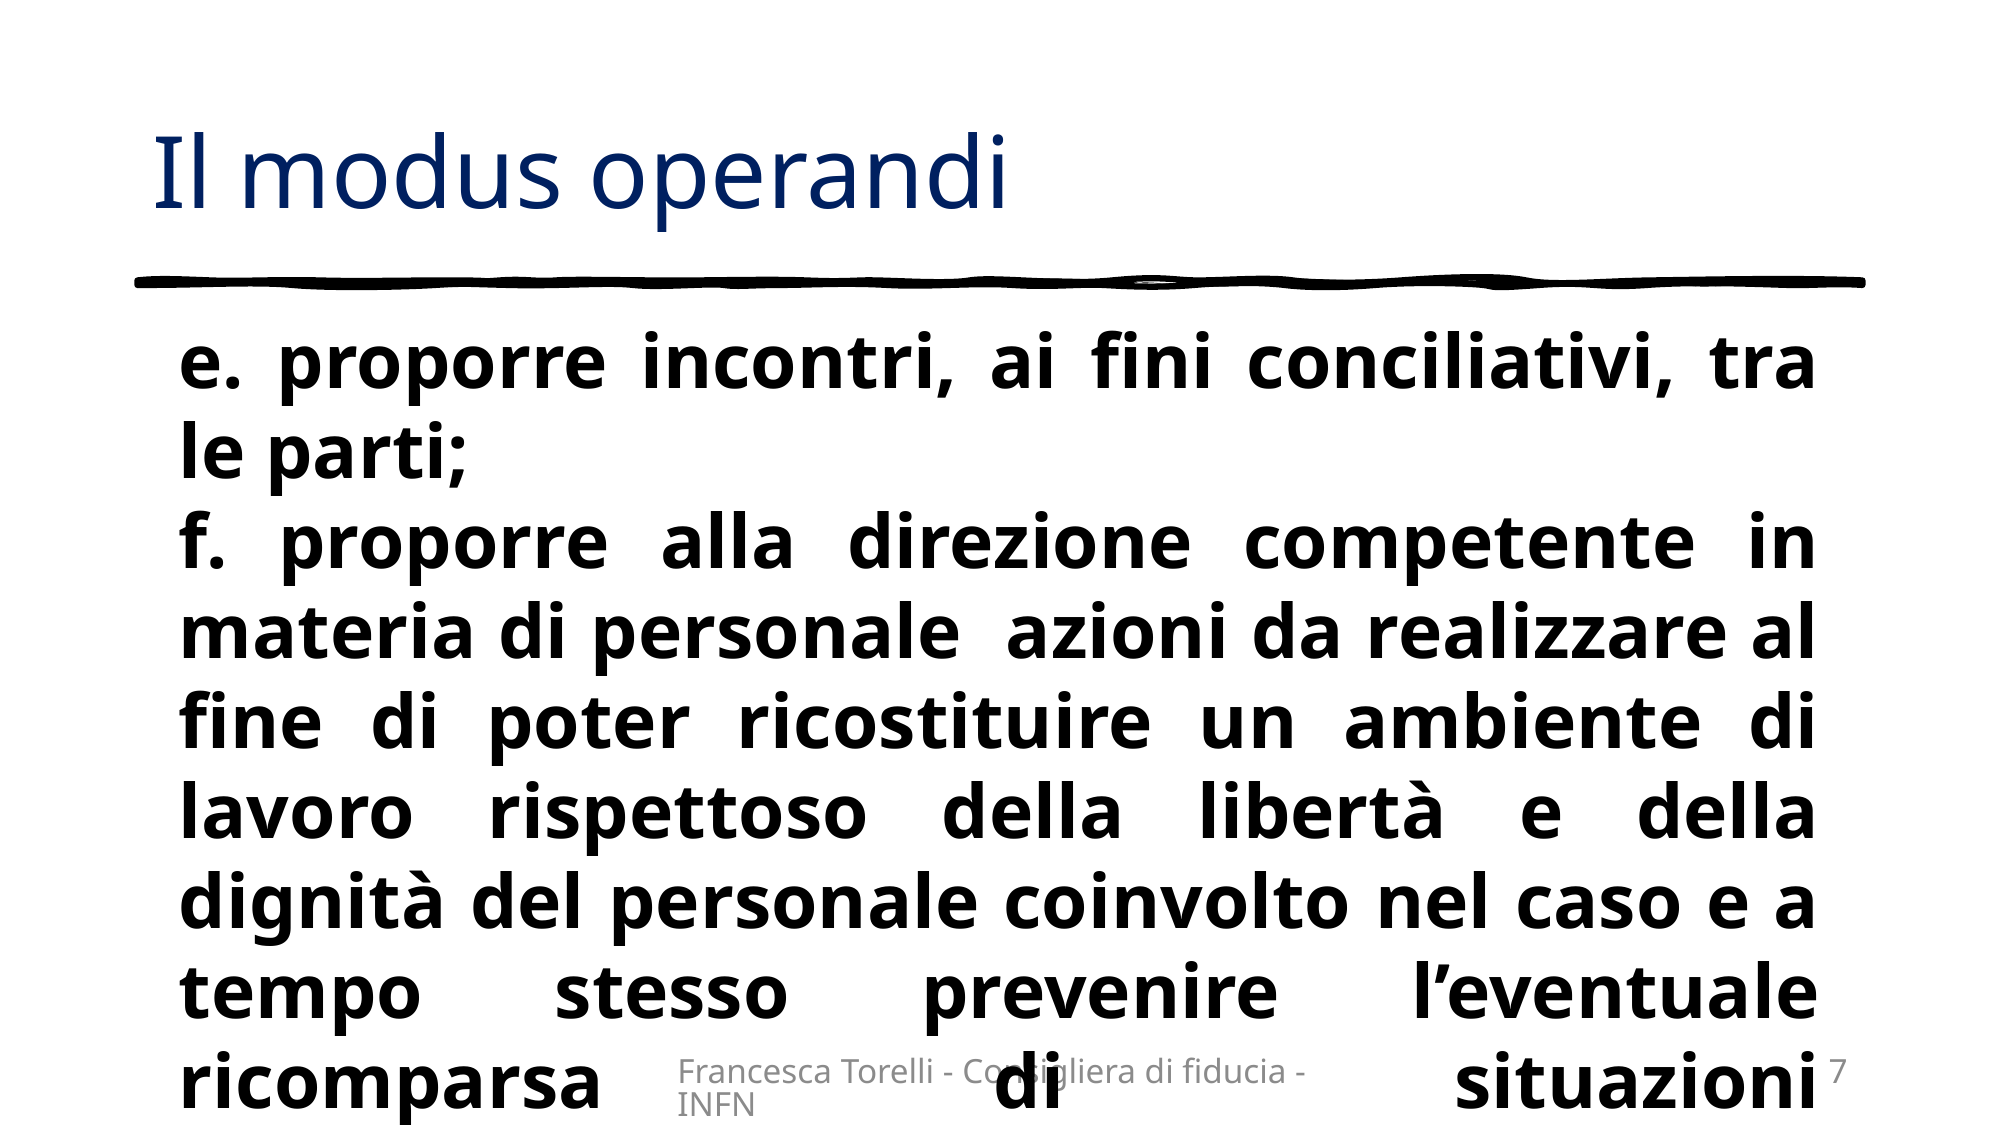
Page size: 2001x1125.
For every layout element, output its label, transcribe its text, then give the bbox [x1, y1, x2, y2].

text_box e. proporre incontri, ai fini conciliativi, tra le parti; f. proporre alla direzione competente in materia di personale azioni da realizzare al fine di poter ricostituire un ambiente di lavoro rispettoso della libertà e della dignità del personale coinvolto nel caso e a tempo stesso prevenire l’eventuale ricomparsa di situazioni discriminatorie/vessatorie e moleste bonificando le circostanze che le hanno in passato prodotte. [163, 305, 1836, 1125]
slide_number 7 [1836, 1042, 1863, 1103]
title Il modus operandi [137, 59, 1863, 278]
